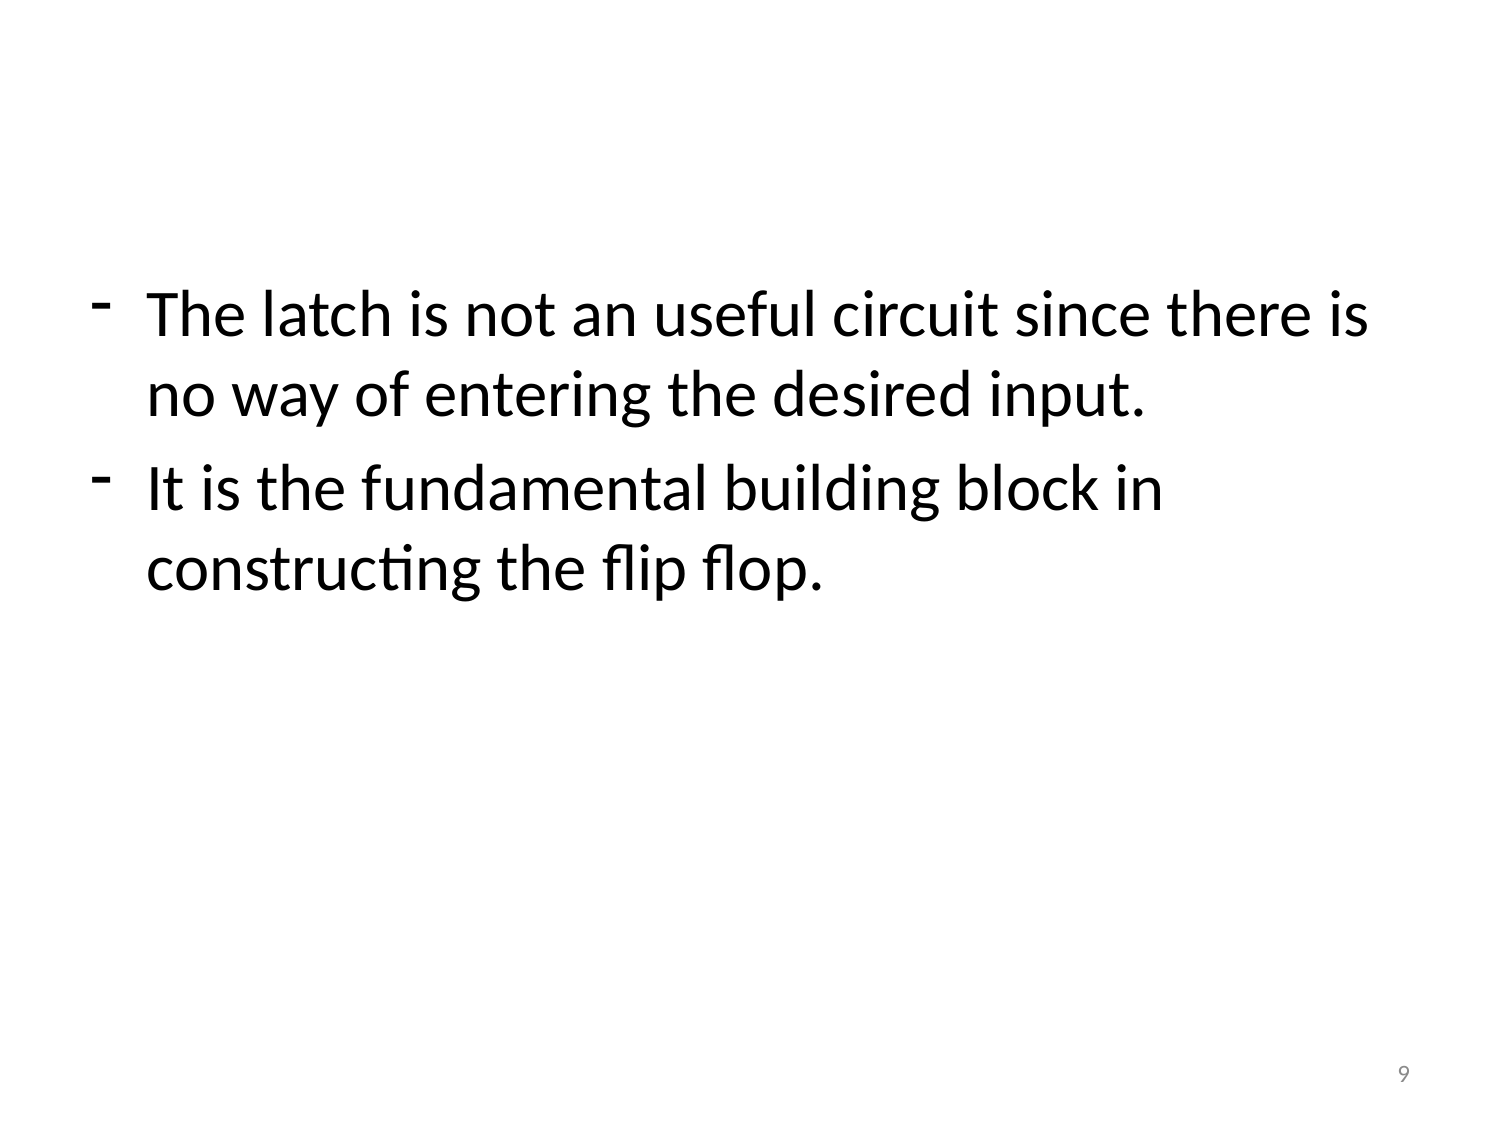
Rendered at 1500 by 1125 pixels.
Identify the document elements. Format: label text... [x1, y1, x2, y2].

list The latch is not an useful circuit since there is no way of entering the desired input. It is the fundamental building block in constructing the flip flop. [75, 262, 1425, 1005]
slide_number 9 [1074, 1042, 1425, 1103]
